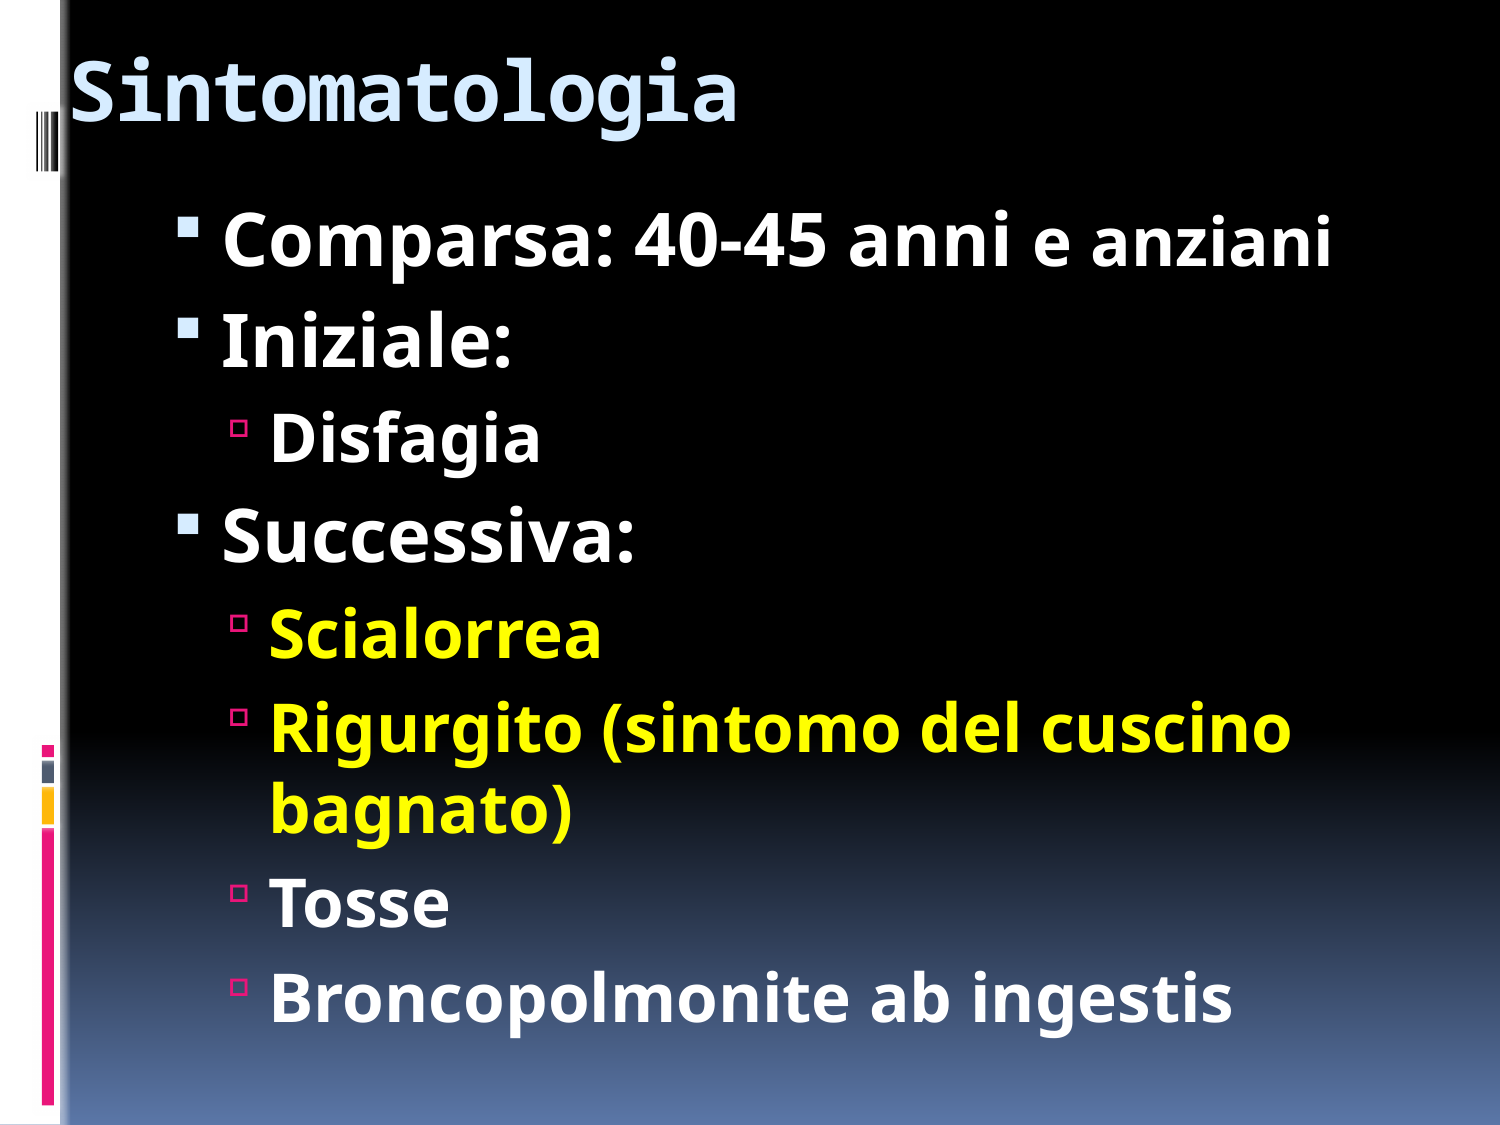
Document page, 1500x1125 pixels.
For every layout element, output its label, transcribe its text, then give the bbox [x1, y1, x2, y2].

list Comparsa: 40-45 anni e anziani Iniziale: Disfagia Successiva: Scialorrea Rigurgito (sintomo del cuscino bagnato) Tosse Broncopolmonite ab ingestis [147, 184, 1365, 1106]
title Sintomatologia [53, 30, 1500, 181]
